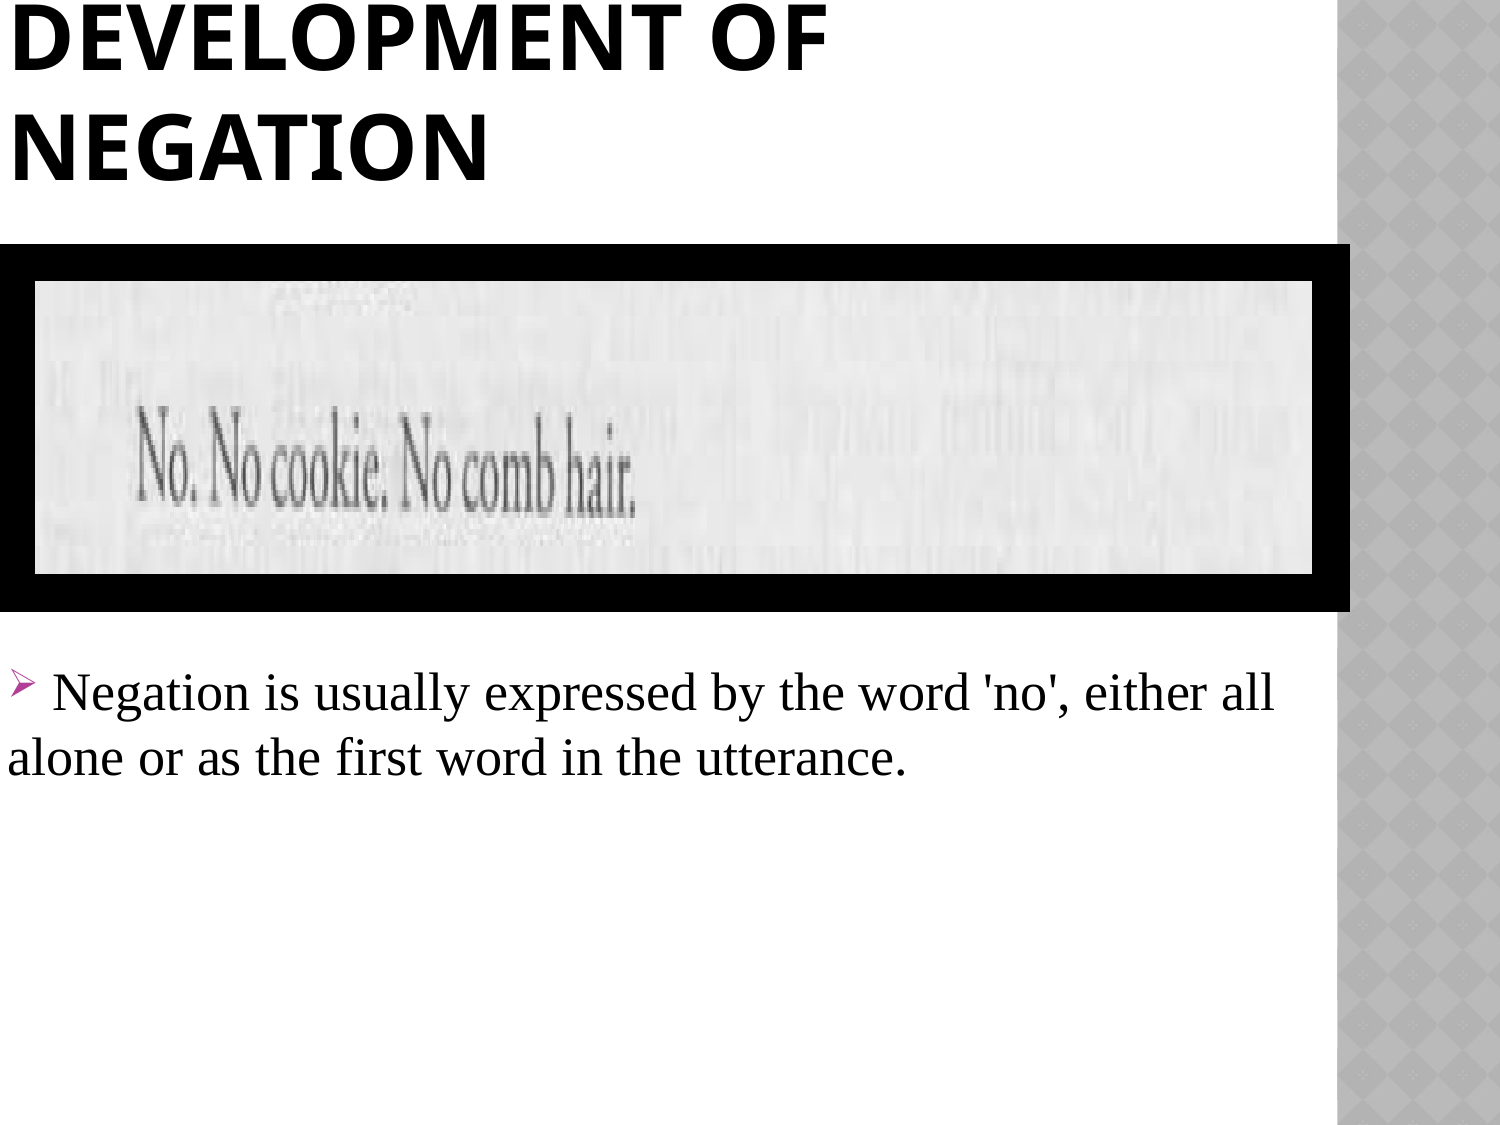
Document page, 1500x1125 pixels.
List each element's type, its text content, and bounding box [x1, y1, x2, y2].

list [34, 280, 1313, 575]
title stages in the development of negation [0, 0, 1336, 200]
list Negation is usually expressed by the word 'no', either all alone or as the first word in the utterance. [0, 621, 1336, 1125]
